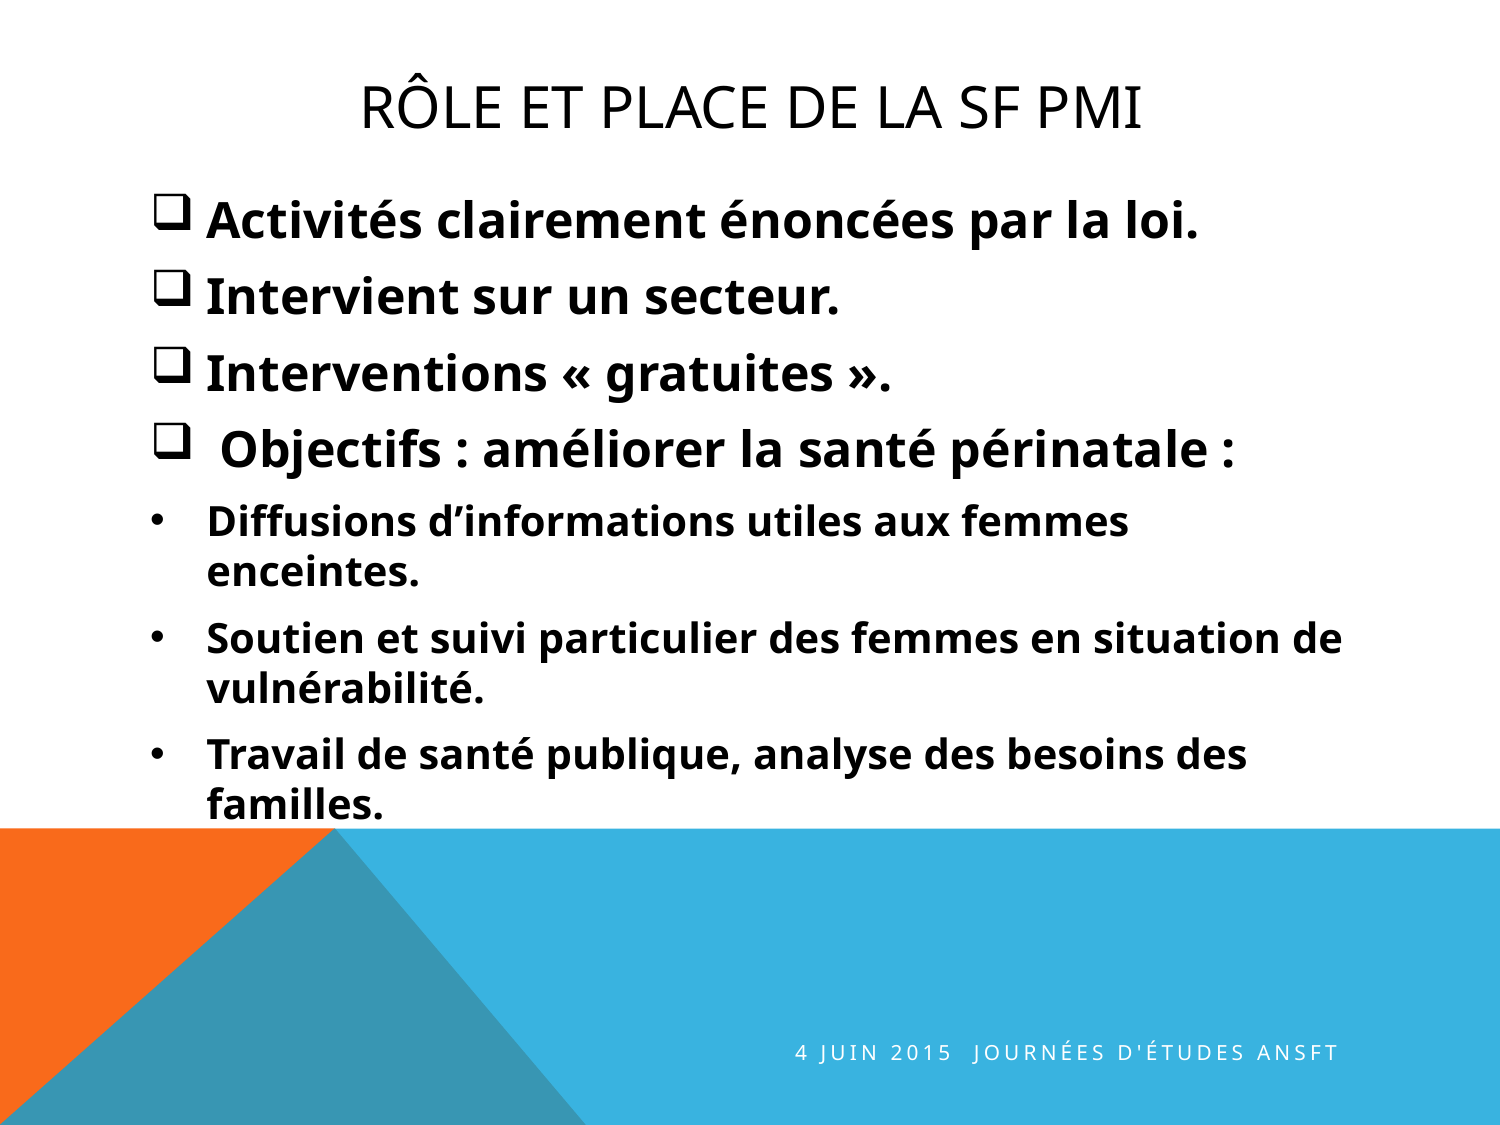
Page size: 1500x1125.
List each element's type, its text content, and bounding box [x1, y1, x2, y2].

footer 4 juin 2015 journées d'études ANSFT [577, 1031, 1352, 1076]
list Activités clairement énoncées par la loi. Intervient sur un secteur. Interventions « gratuites ». Objectifs : améliorer la santé périnatale : Diffusions d’informations utiles aux femmes enceintes. Soutien et suivi particulier des femmes en situation de vulnérabilité. Travail de santé publique, analyse des besoins des familles. [135, 180, 1369, 768]
title Rôle et place de la SF PMI [135, 60, 1369, 150]
